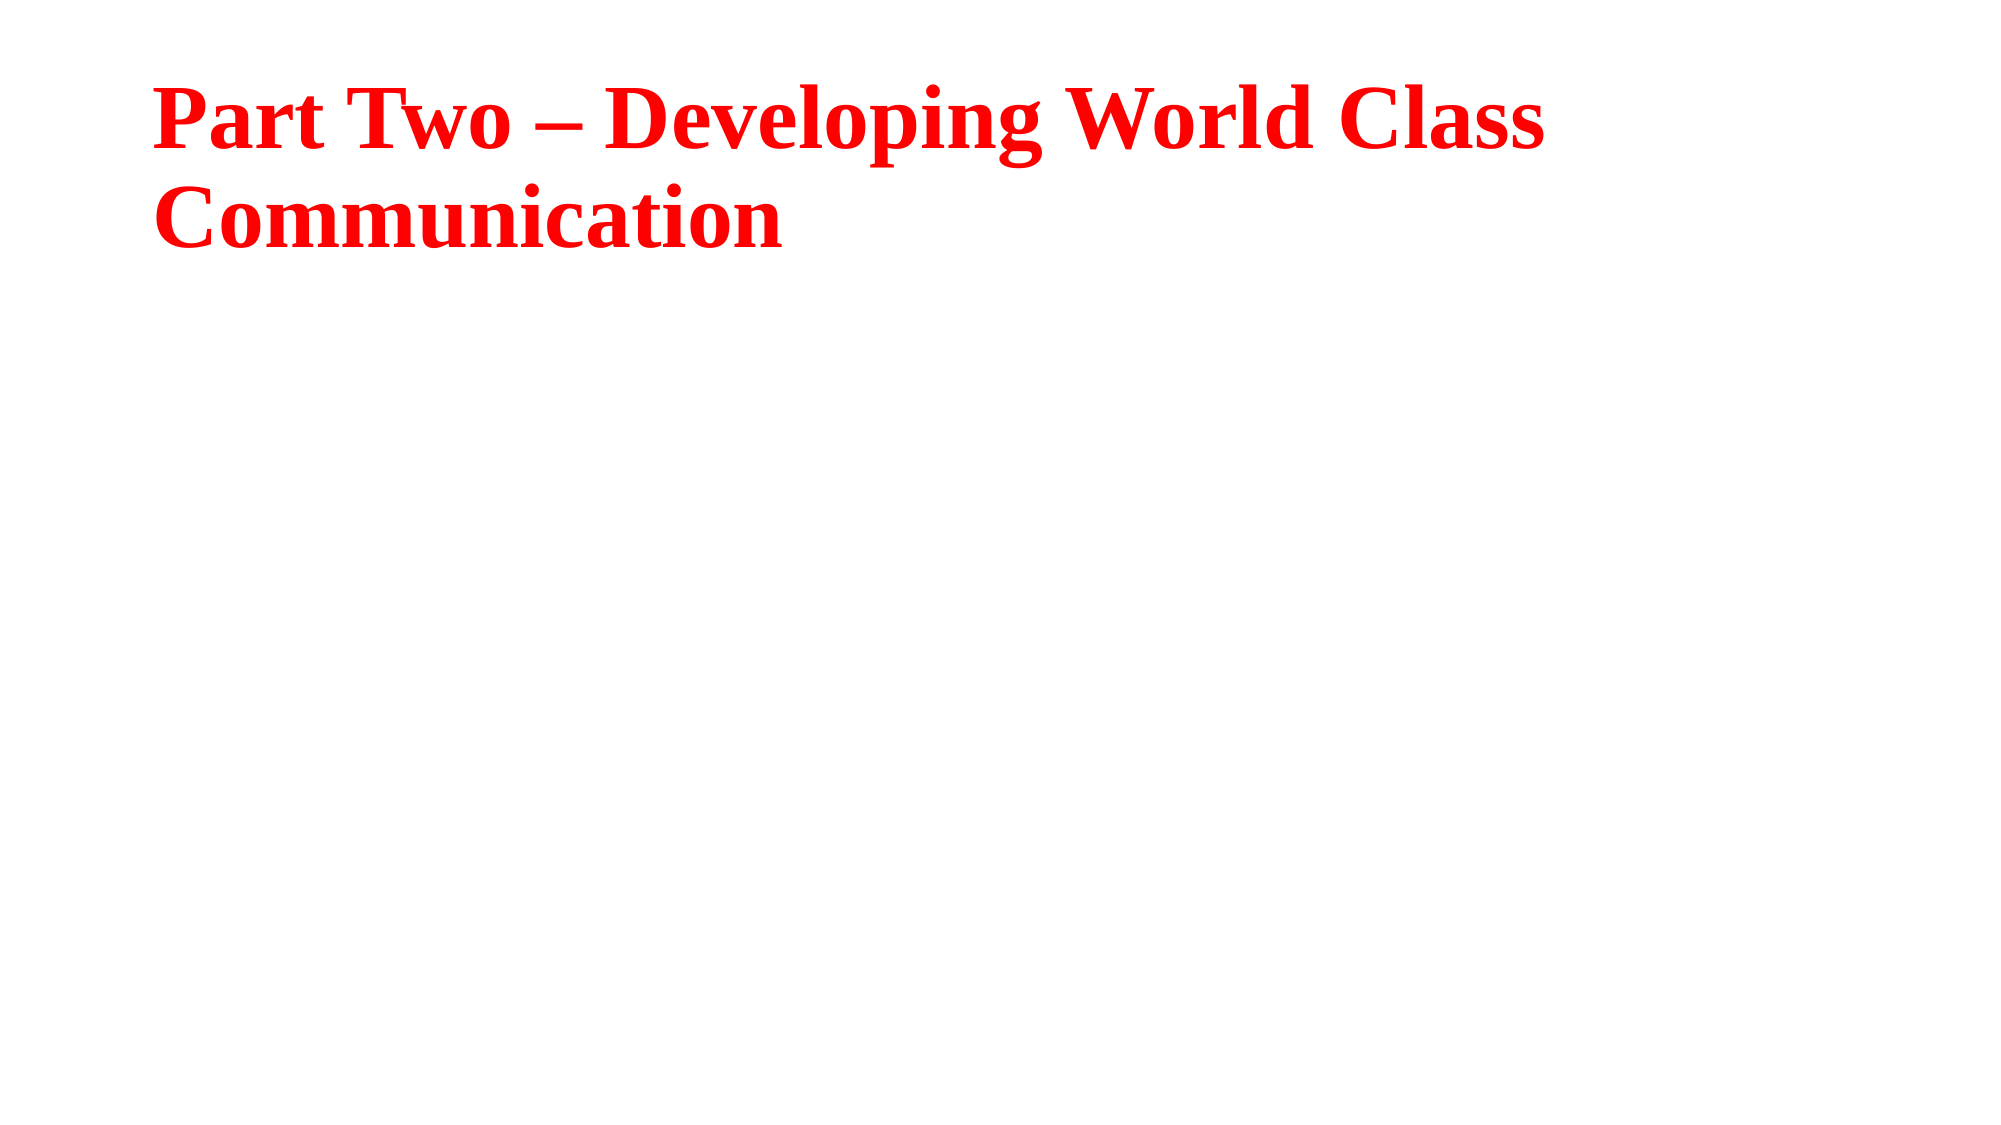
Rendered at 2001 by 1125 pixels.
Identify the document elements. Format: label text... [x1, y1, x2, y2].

title Part Two – Developing World Class Communication [137, 59, 1863, 278]
